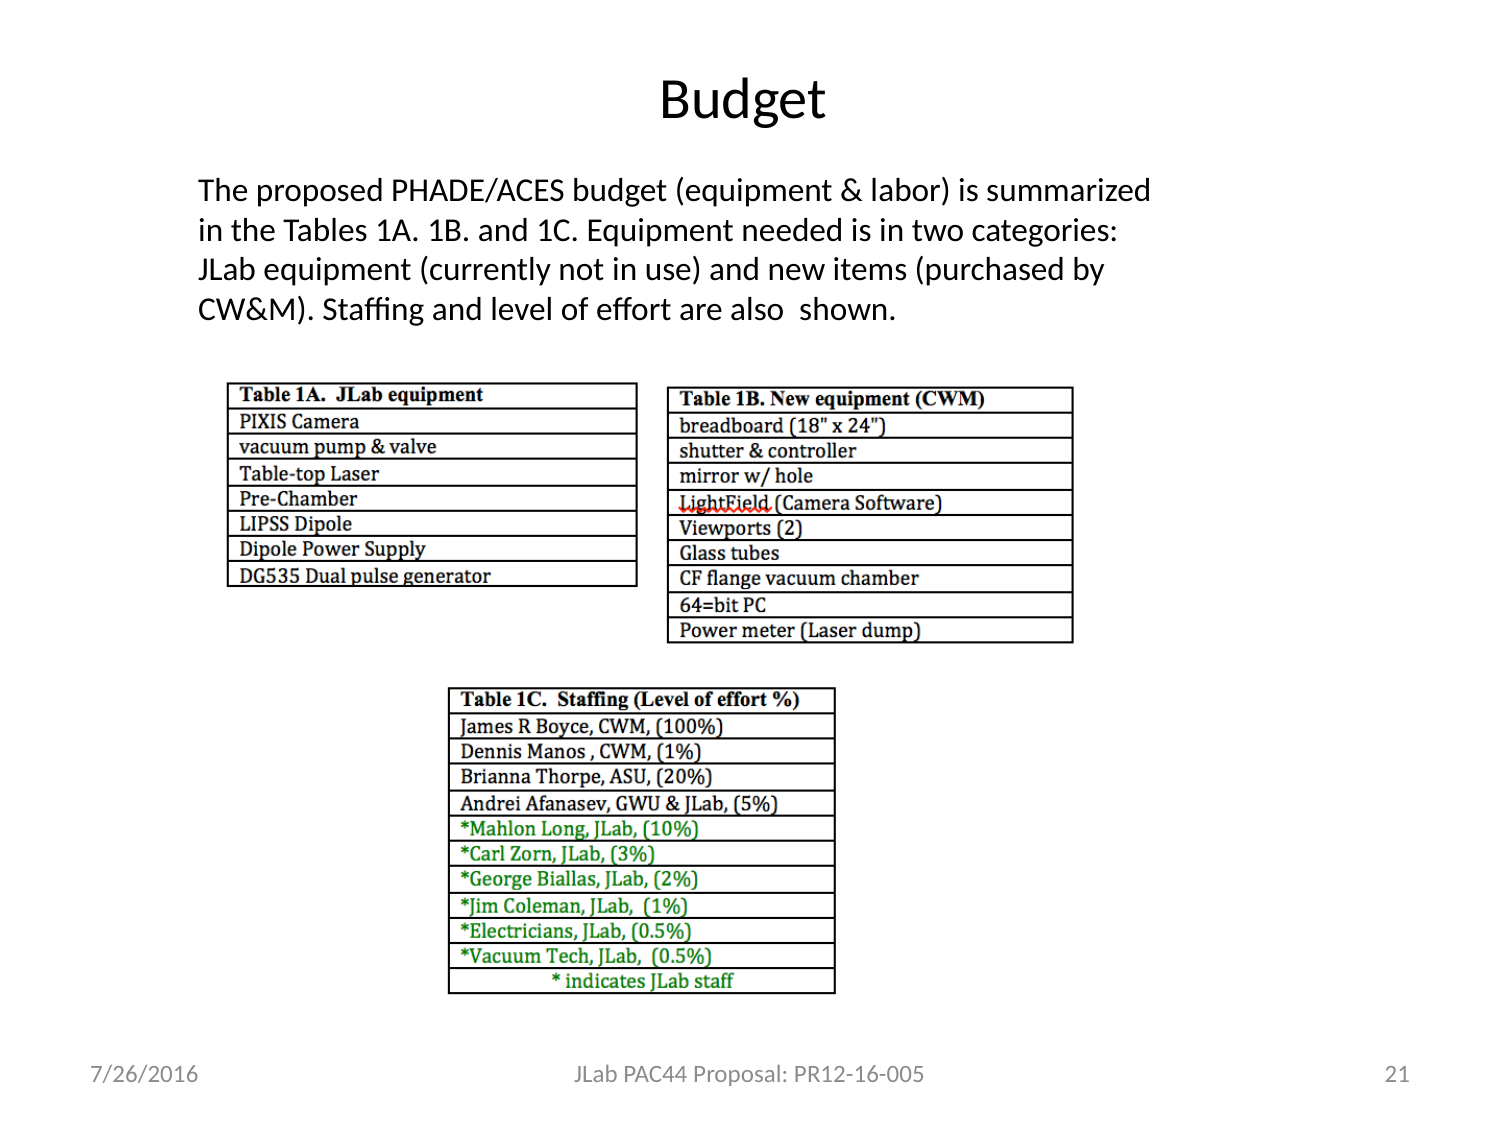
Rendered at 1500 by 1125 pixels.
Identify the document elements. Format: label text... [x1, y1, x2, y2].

text_box The proposed PHADE/ACES budget (equipment & labor) is summarized in the Tables 1A. 1B. and 1C. Equipment needed is in two categories: JLab equipment (currently not in use) and new items (purchased by CW&M). Staﬃng and level of eﬀort are also shown. [183, 160, 1184, 335]
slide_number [75, 1042, 425, 1103]
footer JLab PAC44 Proposal: PR12-16-005 [512, 1068, 988, 1103]
title Budget [75, 52, 1425, 138]
slide_number 21 [1074, 1042, 1425, 1103]
picture [208, 372, 1155, 1061]
